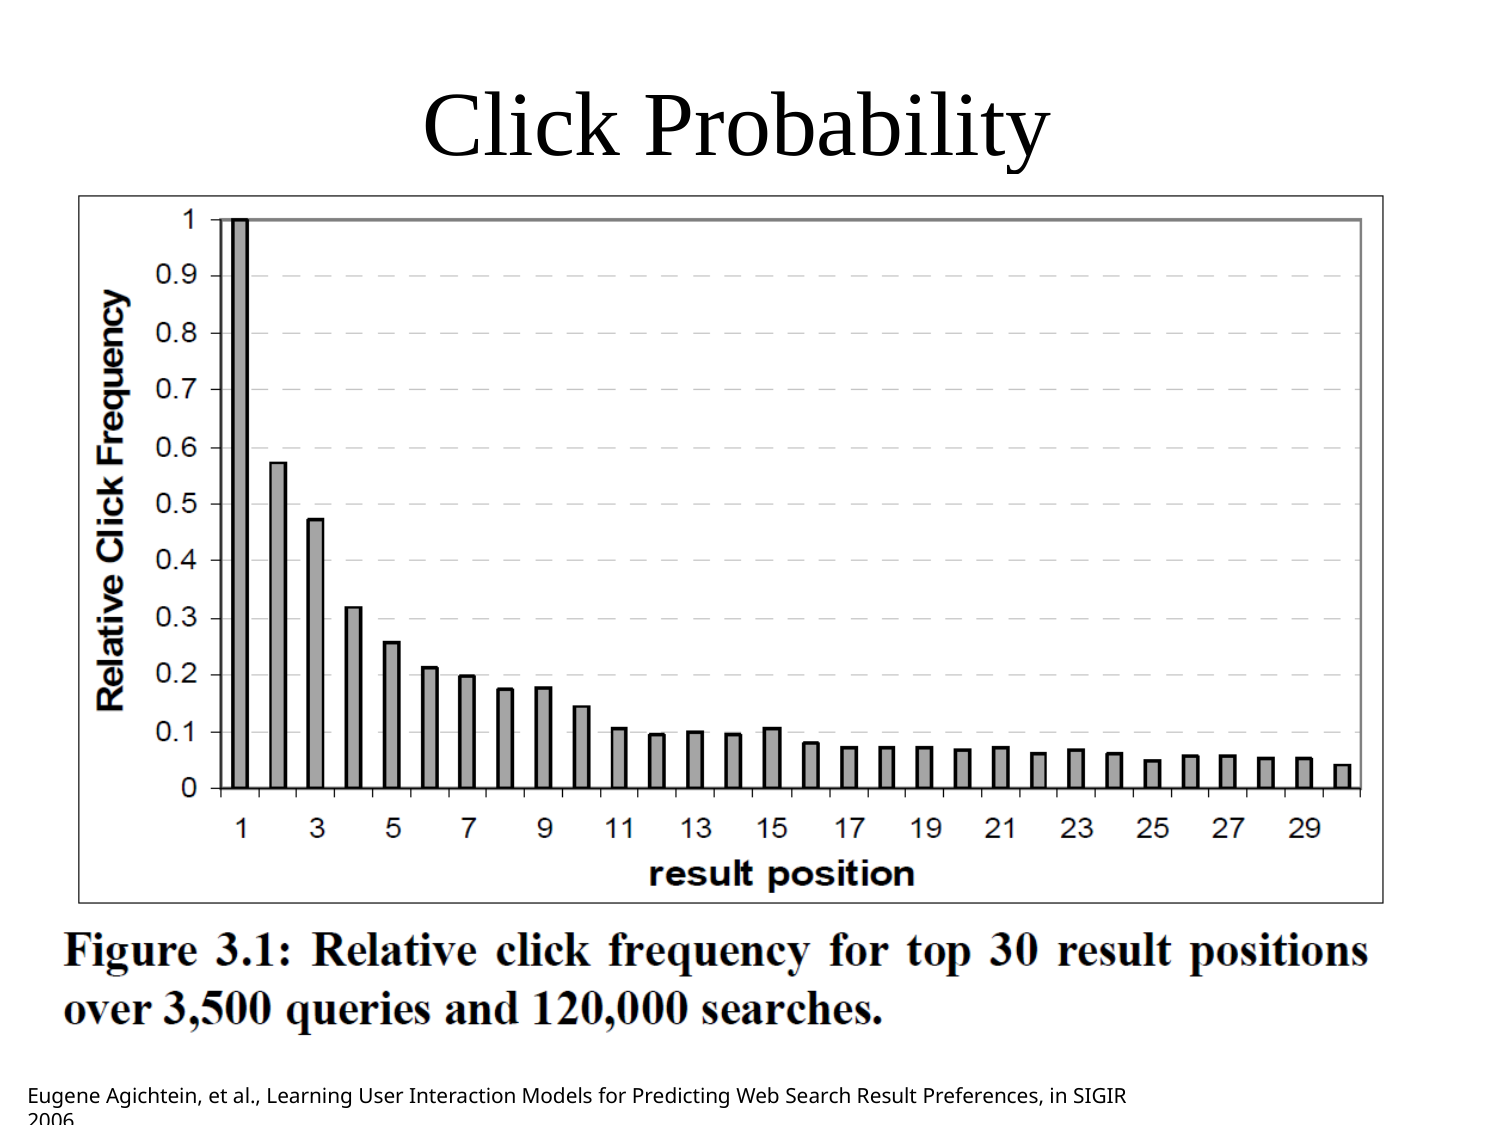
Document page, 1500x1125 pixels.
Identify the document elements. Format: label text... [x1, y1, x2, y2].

title Click Probability [99, 24, 1375, 173]
picture [24, 174, 1401, 1054]
text_box Eugene Agichtein, et al., Learning User Interaction Models for Predicting Web Search Result Preferences, in SIGIR 2006. [12, 1074, 1175, 1125]
